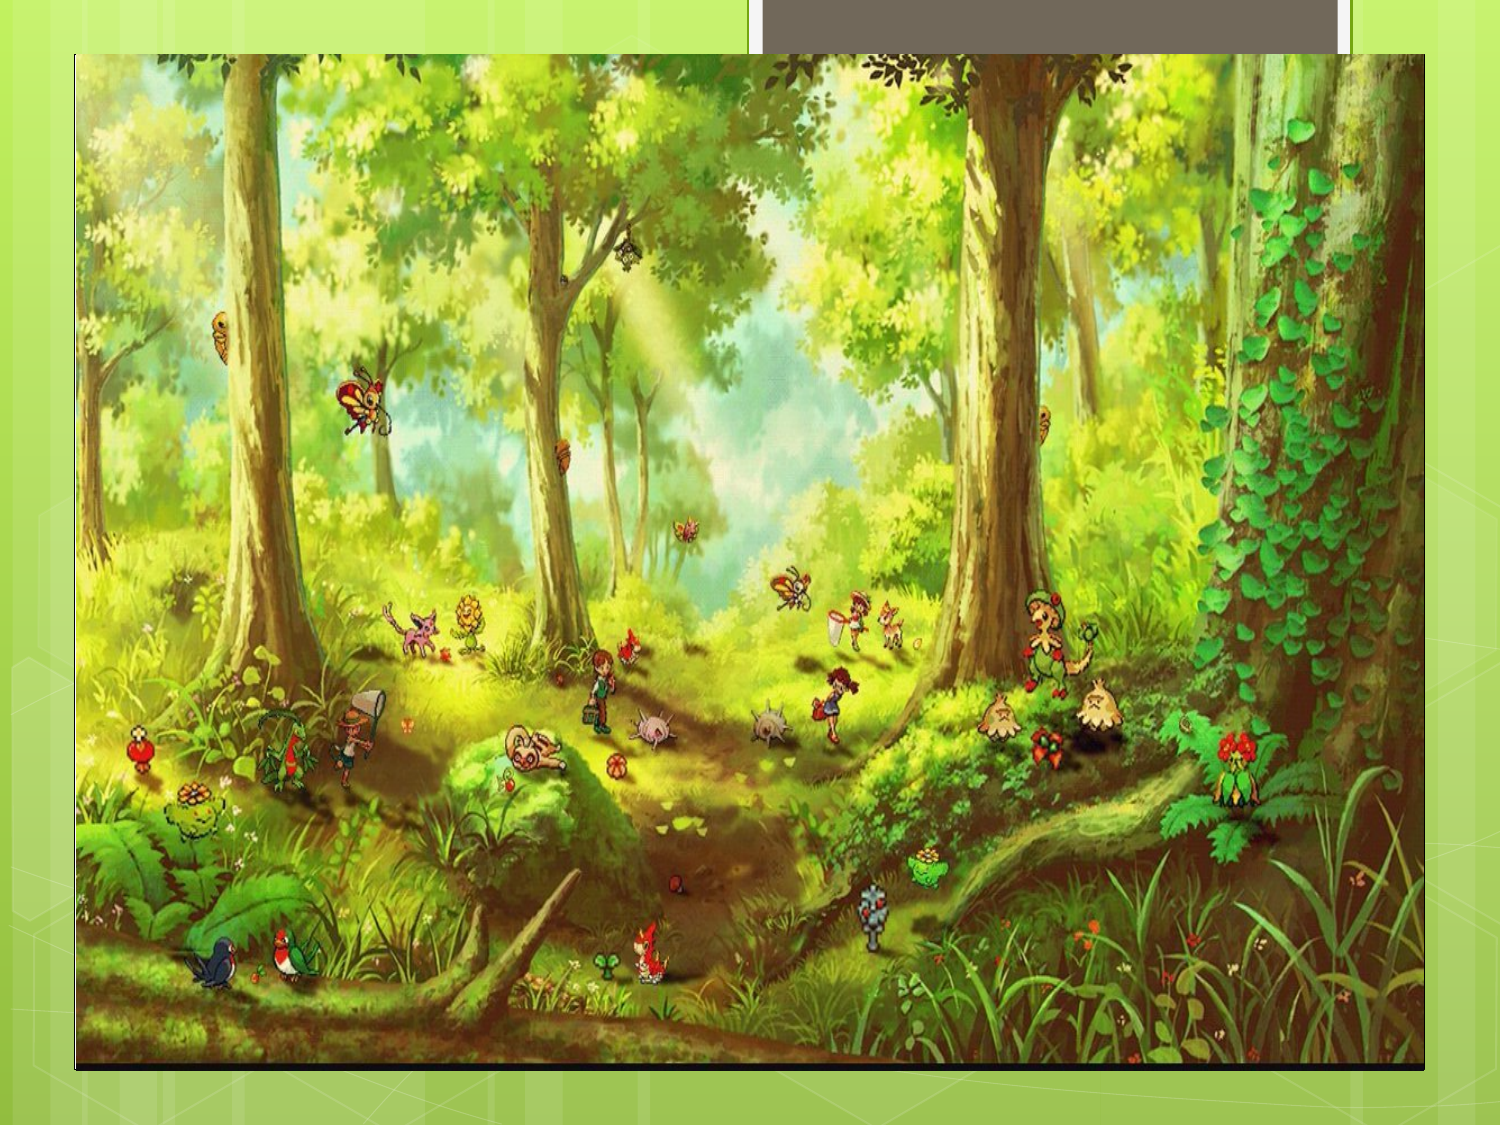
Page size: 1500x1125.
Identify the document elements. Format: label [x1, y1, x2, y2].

list [76, 54, 1424, 1071]
